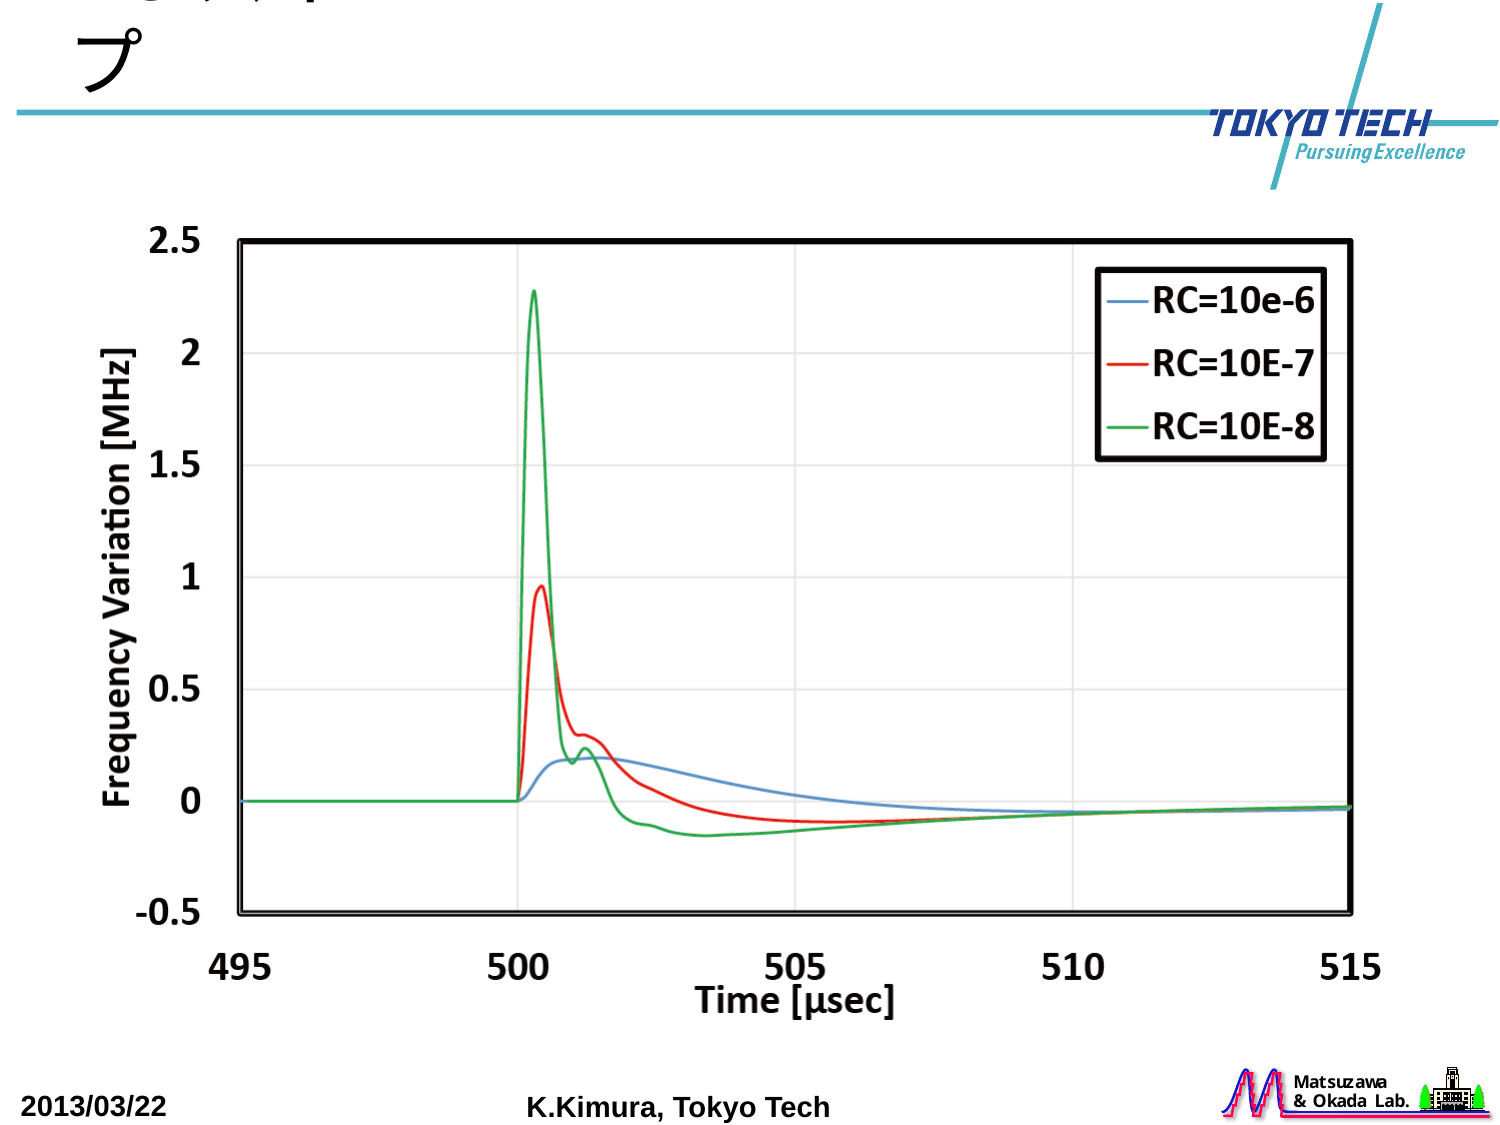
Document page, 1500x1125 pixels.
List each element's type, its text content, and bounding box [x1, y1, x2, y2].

picture [95, 219, 1392, 1027]
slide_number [5, 1079, 183, 1125]
footer K.Kimura, Tokyo Tech [510, 1080, 847, 1125]
title RCスイープ [53, 6, 496, 116]
